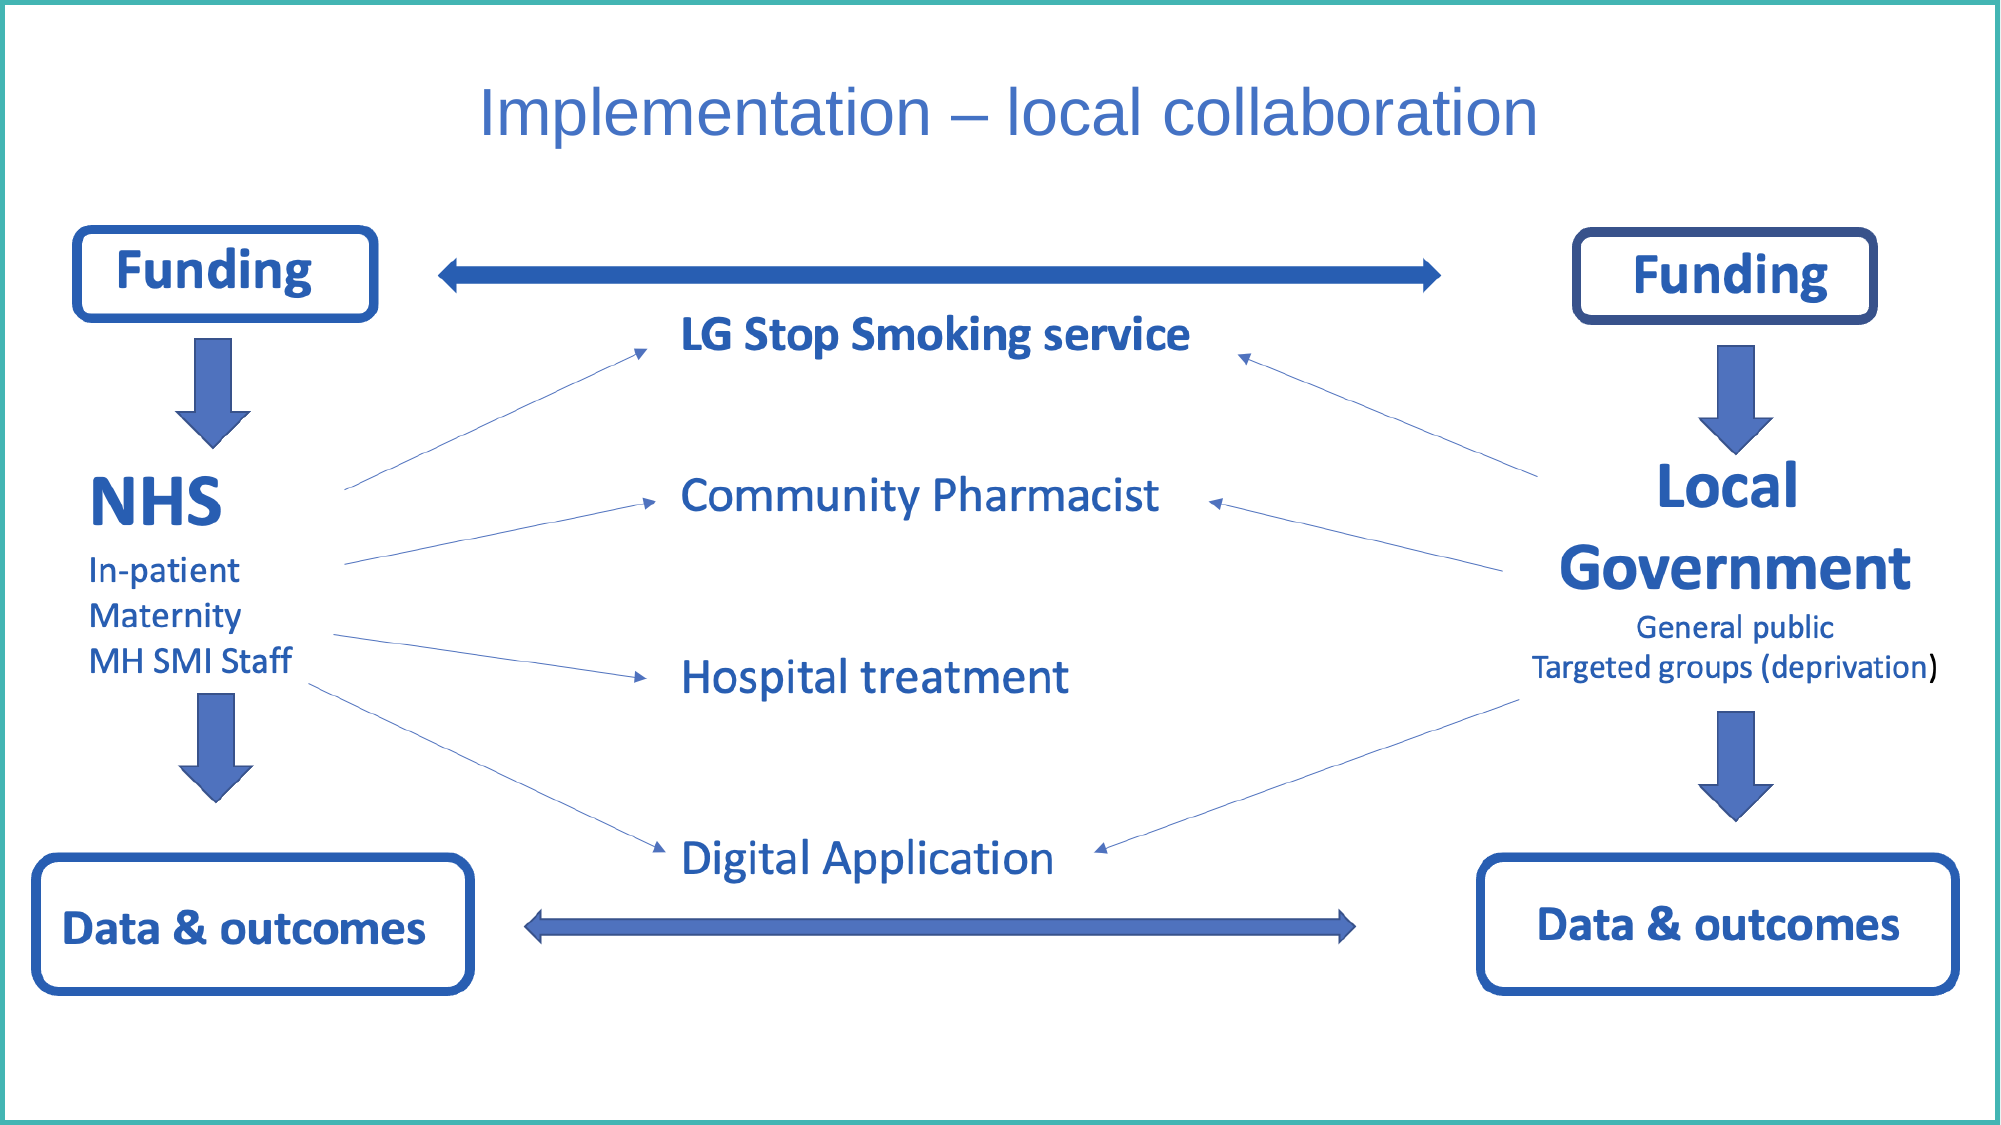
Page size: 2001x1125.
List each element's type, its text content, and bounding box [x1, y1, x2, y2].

picture [24, 209, 1975, 998]
text_box Implementation – local collaboration [463, 60, 1556, 156]
